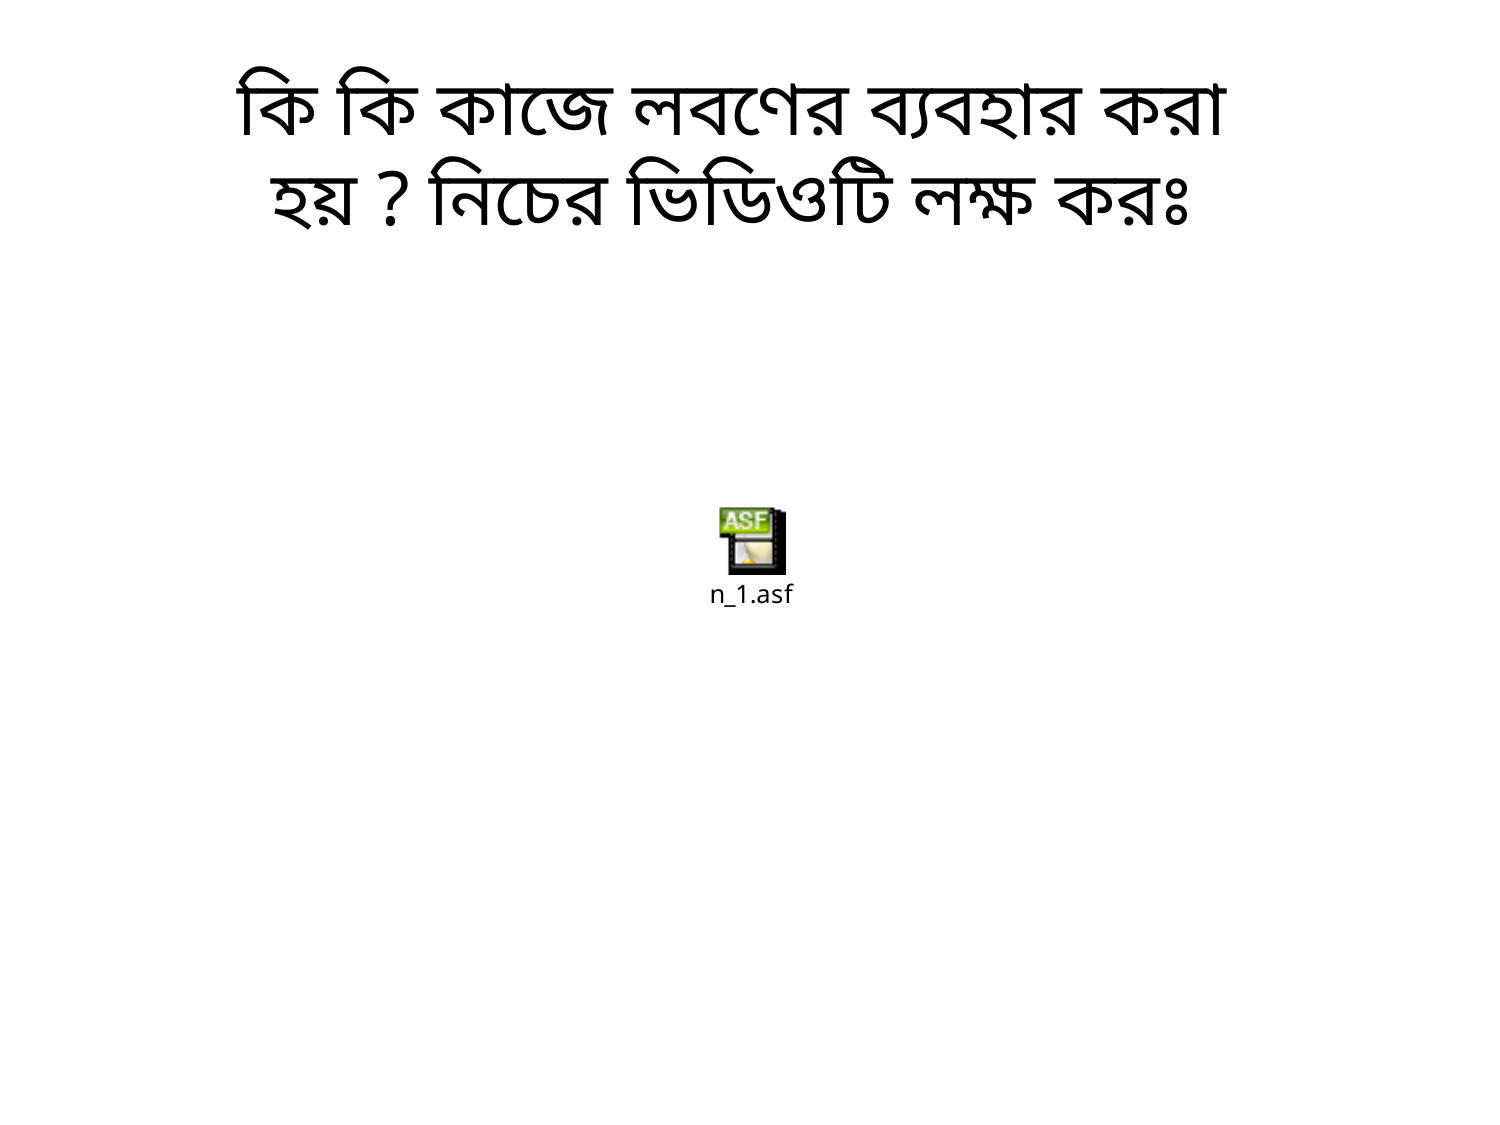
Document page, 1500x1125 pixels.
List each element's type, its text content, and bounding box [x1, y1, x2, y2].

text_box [701, 506, 799, 619]
text_box কি কি কাজে লবণের ব্যবহার করা হয় ? নিচের ভিডিওটি লক্ষ করঃ [191, 62, 1293, 240]
